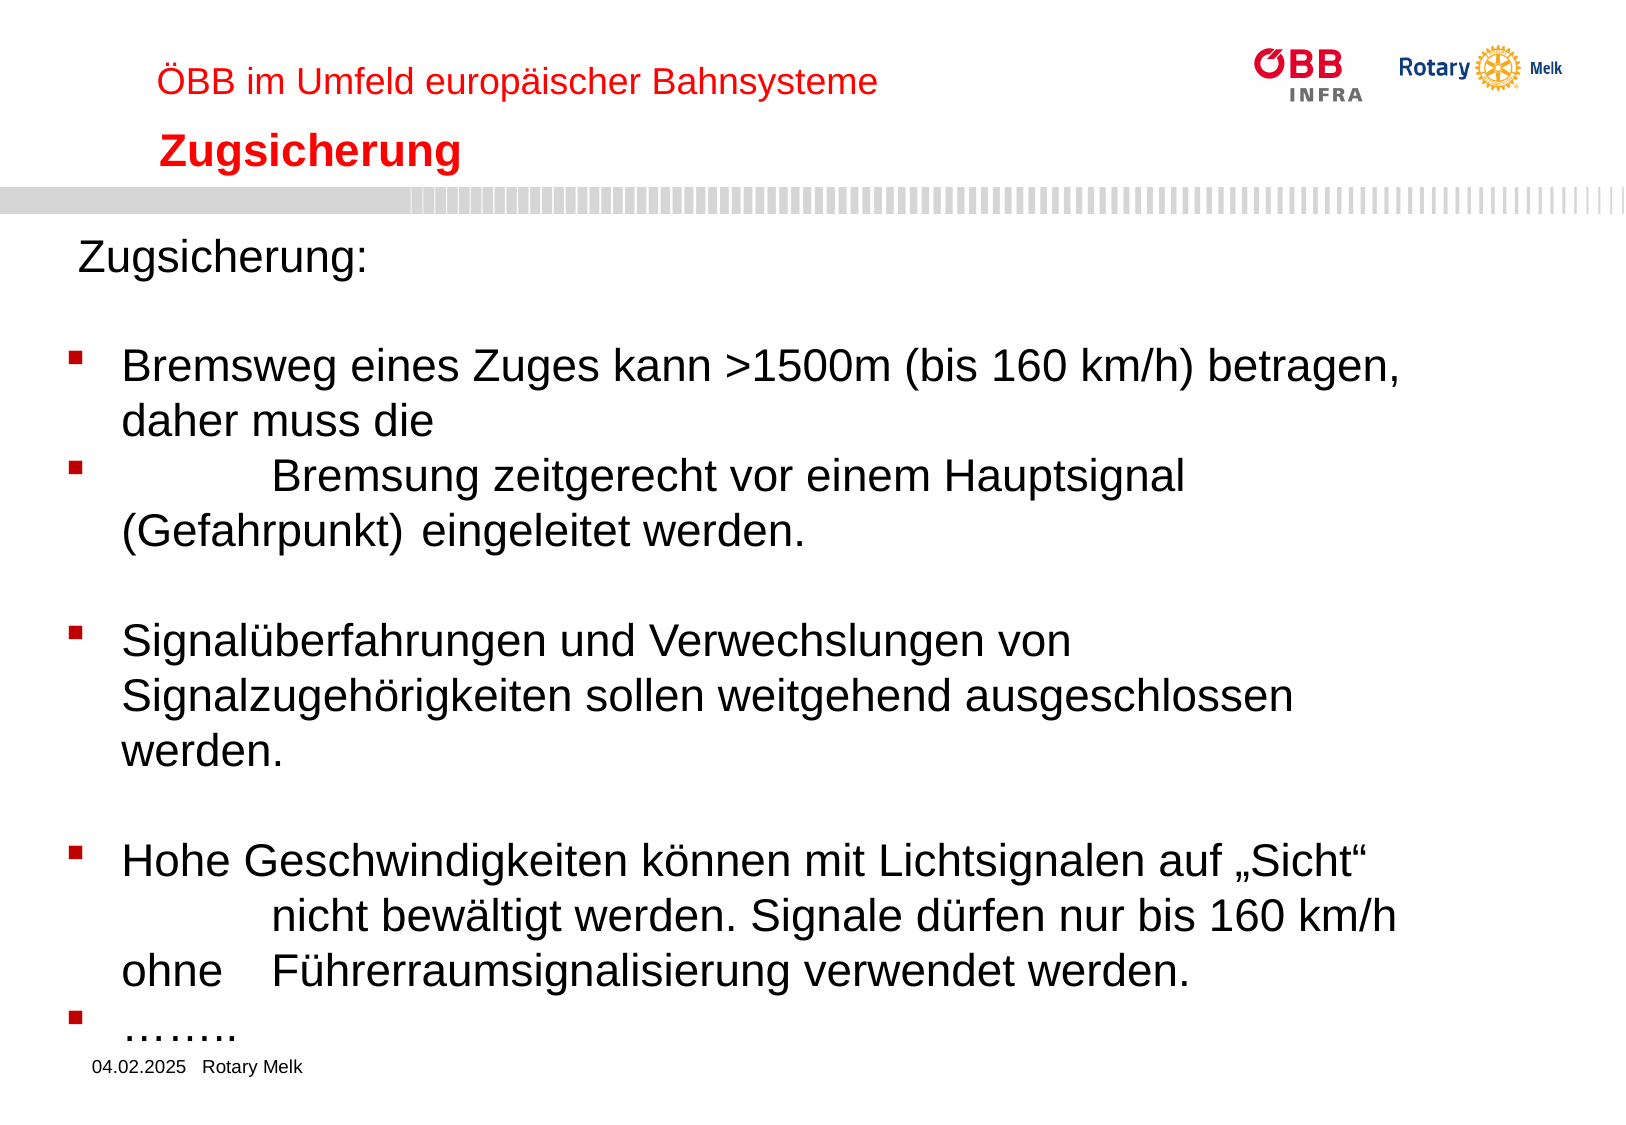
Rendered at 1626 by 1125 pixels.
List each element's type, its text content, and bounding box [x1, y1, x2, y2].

picture [1254, 48, 1363, 102]
text_box Zugsicherung [144, 112, 490, 183]
picture [1397, 39, 1564, 93]
text_box Zugsicherung: Bremsweg eines Zuges kann >1500m (bis 160 km/h) betragen, daher muss die Bremsung zeitgerecht vor einem Hauptsignal (Gefahrpunkt) eingeleitet werden. Signalüberfahrungen und Verwechslungen von Signalzugehörigkeiten sollen weitgehend ausgeschlossen werden. Hohe Geschwindigkeiten können mit Lichtsignalen auf „Sicht“ nicht bewältigt werden. Signale dürfen nur bis 160 km/h ohne Führerraumsignalisierung verwendet werden. …….. [50, 218, 1481, 1059]
picture [0, 187, 1626, 214]
text_box ÖBB im Umfeld europäischer Bahnsysteme [141, 49, 915, 110]
